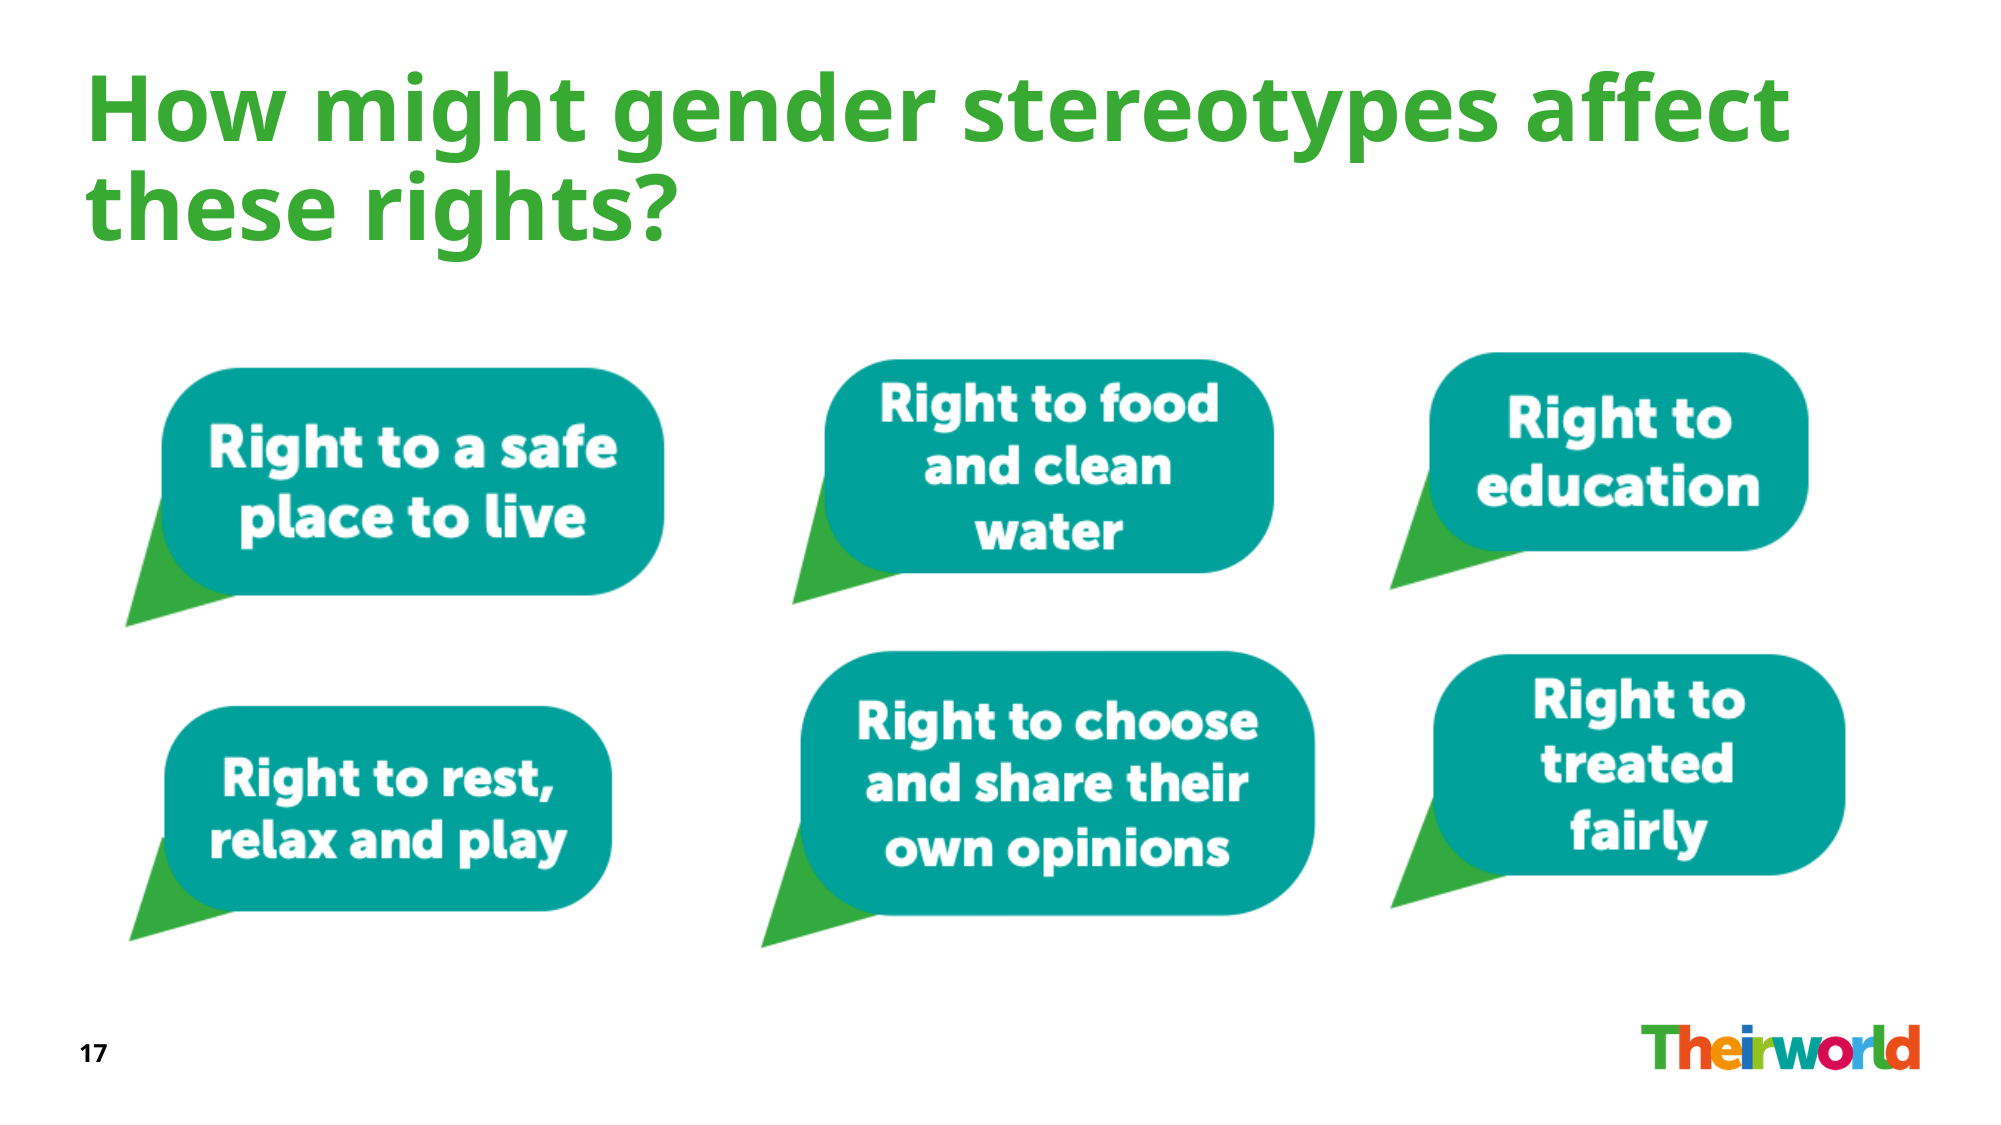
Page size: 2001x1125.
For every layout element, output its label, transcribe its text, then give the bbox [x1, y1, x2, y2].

picture [107, 690, 630, 953]
picture [1370, 630, 1893, 917]
title How might gender stereotypes affect these rights? [84, 122, 1885, 310]
picture [776, 315, 1298, 621]
picture [1633, 1014, 1927, 1081]
slide_number 17 [79, 1023, 189, 1072]
picture [717, 626, 1353, 974]
picture [94, 315, 691, 644]
picture [1383, 309, 1825, 600]
